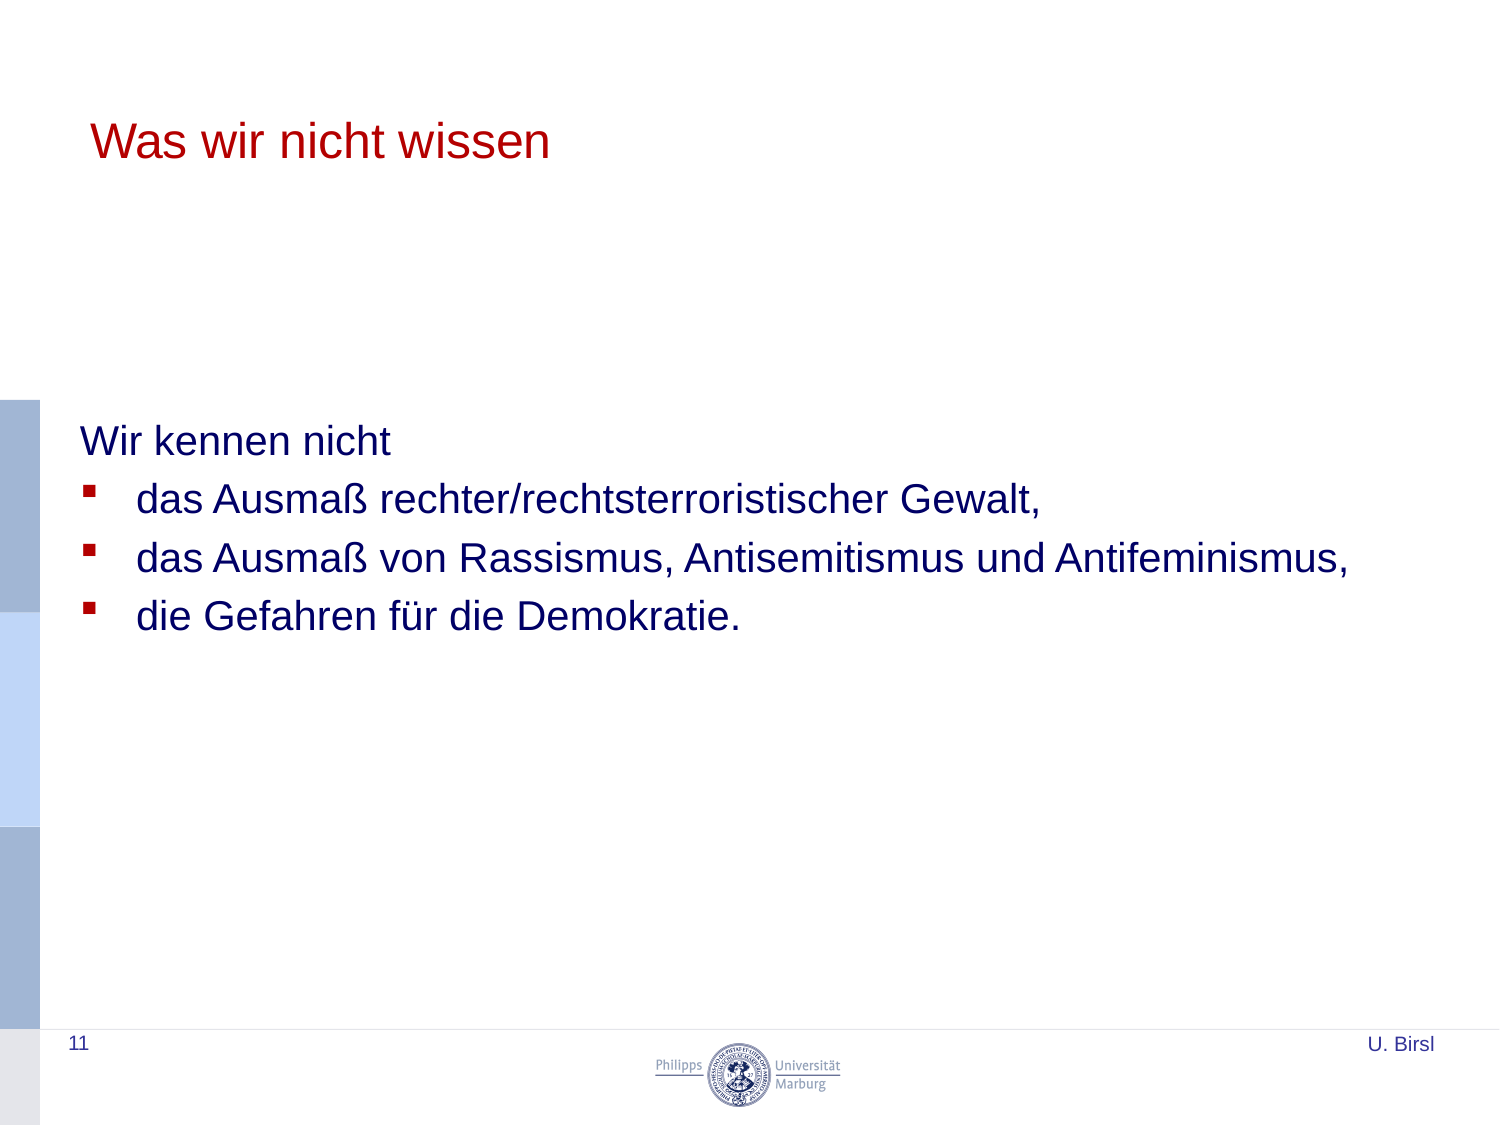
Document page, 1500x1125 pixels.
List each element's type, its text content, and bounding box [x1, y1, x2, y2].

footer U. Birsl [974, 1022, 1450, 1101]
title Was wir nicht wissen [75, 45, 1425, 233]
slide_number 11 [53, 1022, 404, 1101]
list Wir kennen nicht das Ausmaß rechter/rechtsterroristischer Gewalt, das Ausmaß von Rassismus, Antisemitismus und Antifeminismus, die Gefahren für die Demokratie. [64, 406, 1415, 669]
